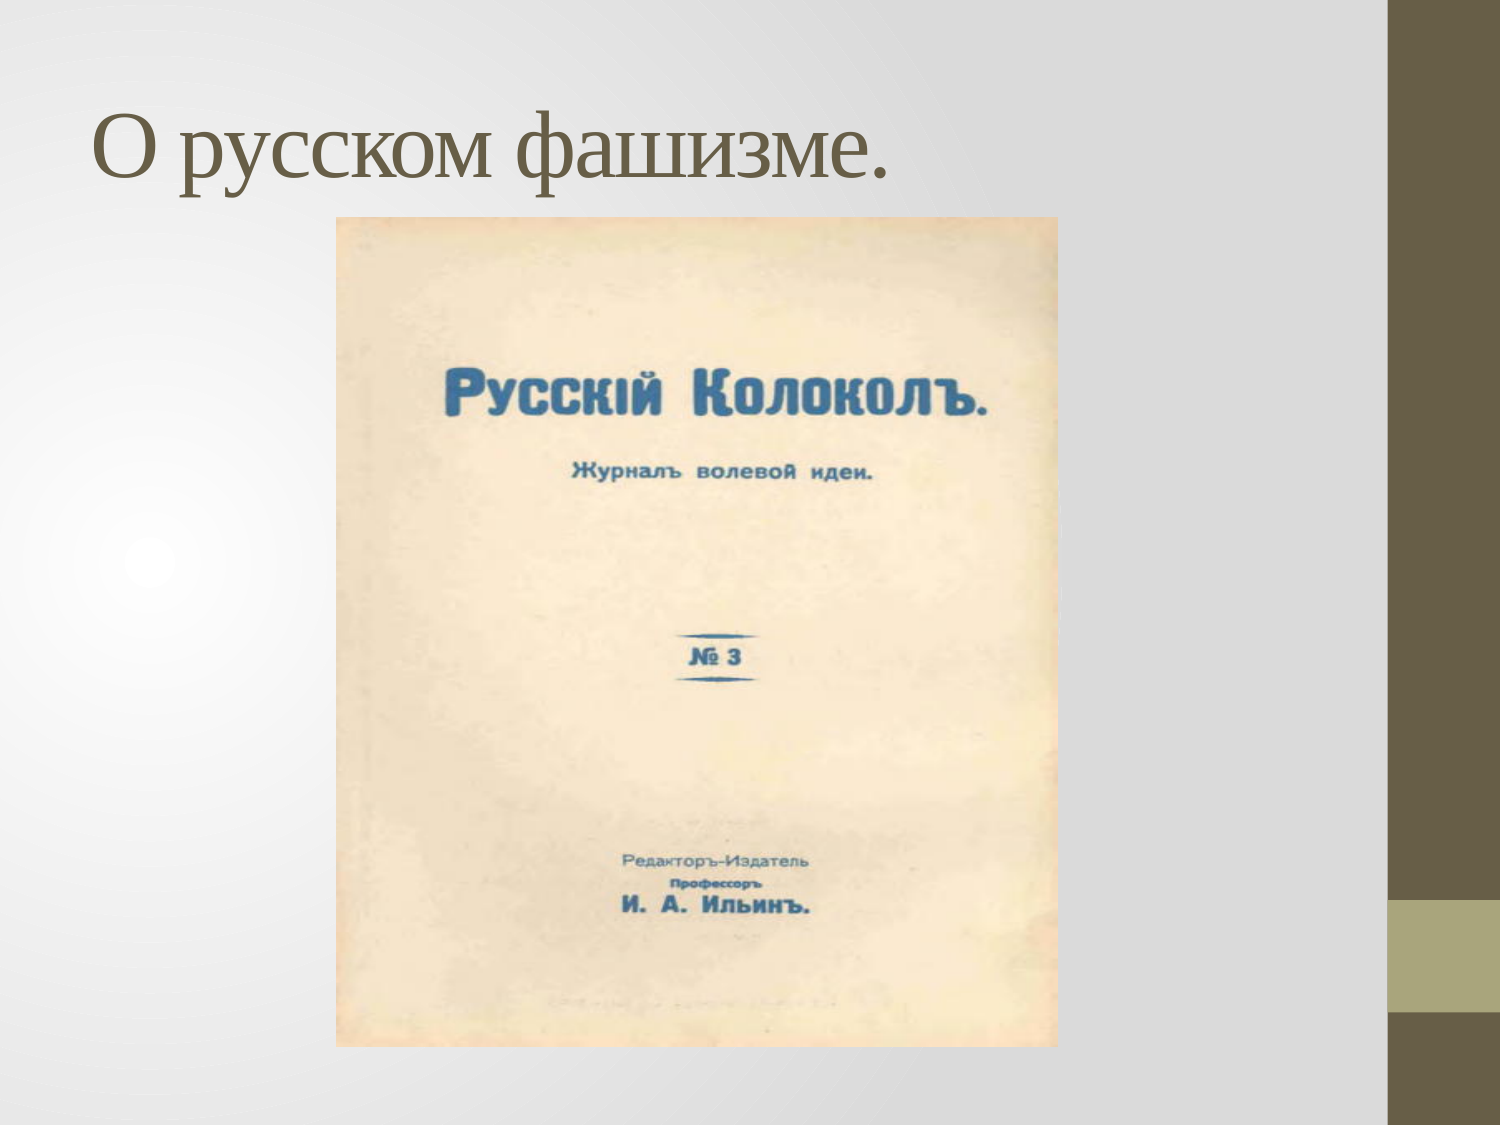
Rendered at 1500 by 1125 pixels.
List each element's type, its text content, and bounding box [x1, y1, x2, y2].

title О русском фашизме. [75, 45, 1325, 233]
picture [336, 217, 1058, 1047]
